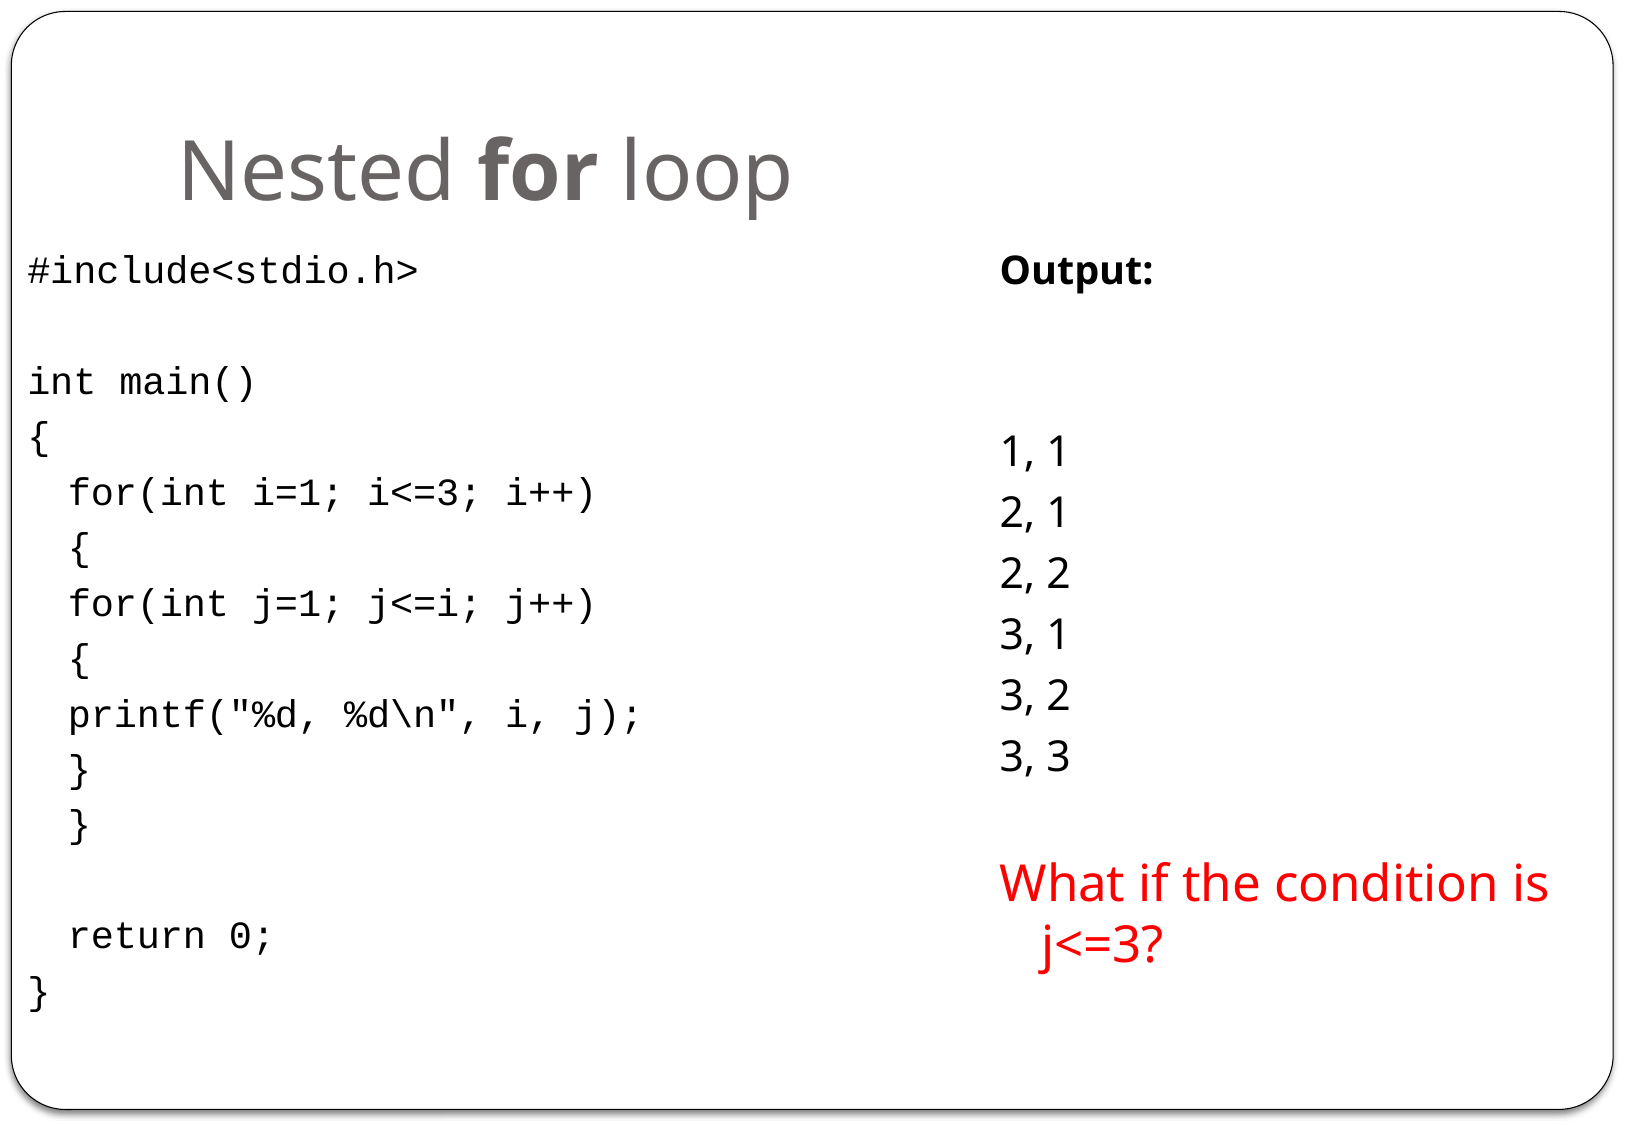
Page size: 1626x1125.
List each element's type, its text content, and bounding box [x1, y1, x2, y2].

title Nested for loop [162, 45, 1544, 233]
list Output: 1, 1 2, 1 2, 2 3, 1 3, 2 3, 3 What if the condition is j<=3? [984, 237, 1608, 988]
list #include<stdio.h> int main() { for(int i=1; i<=3; i++) { for(int j=1; j<=i; j++) { printf("%d, %d\n", i, j); } } return 0; } [12, 237, 988, 1025]
